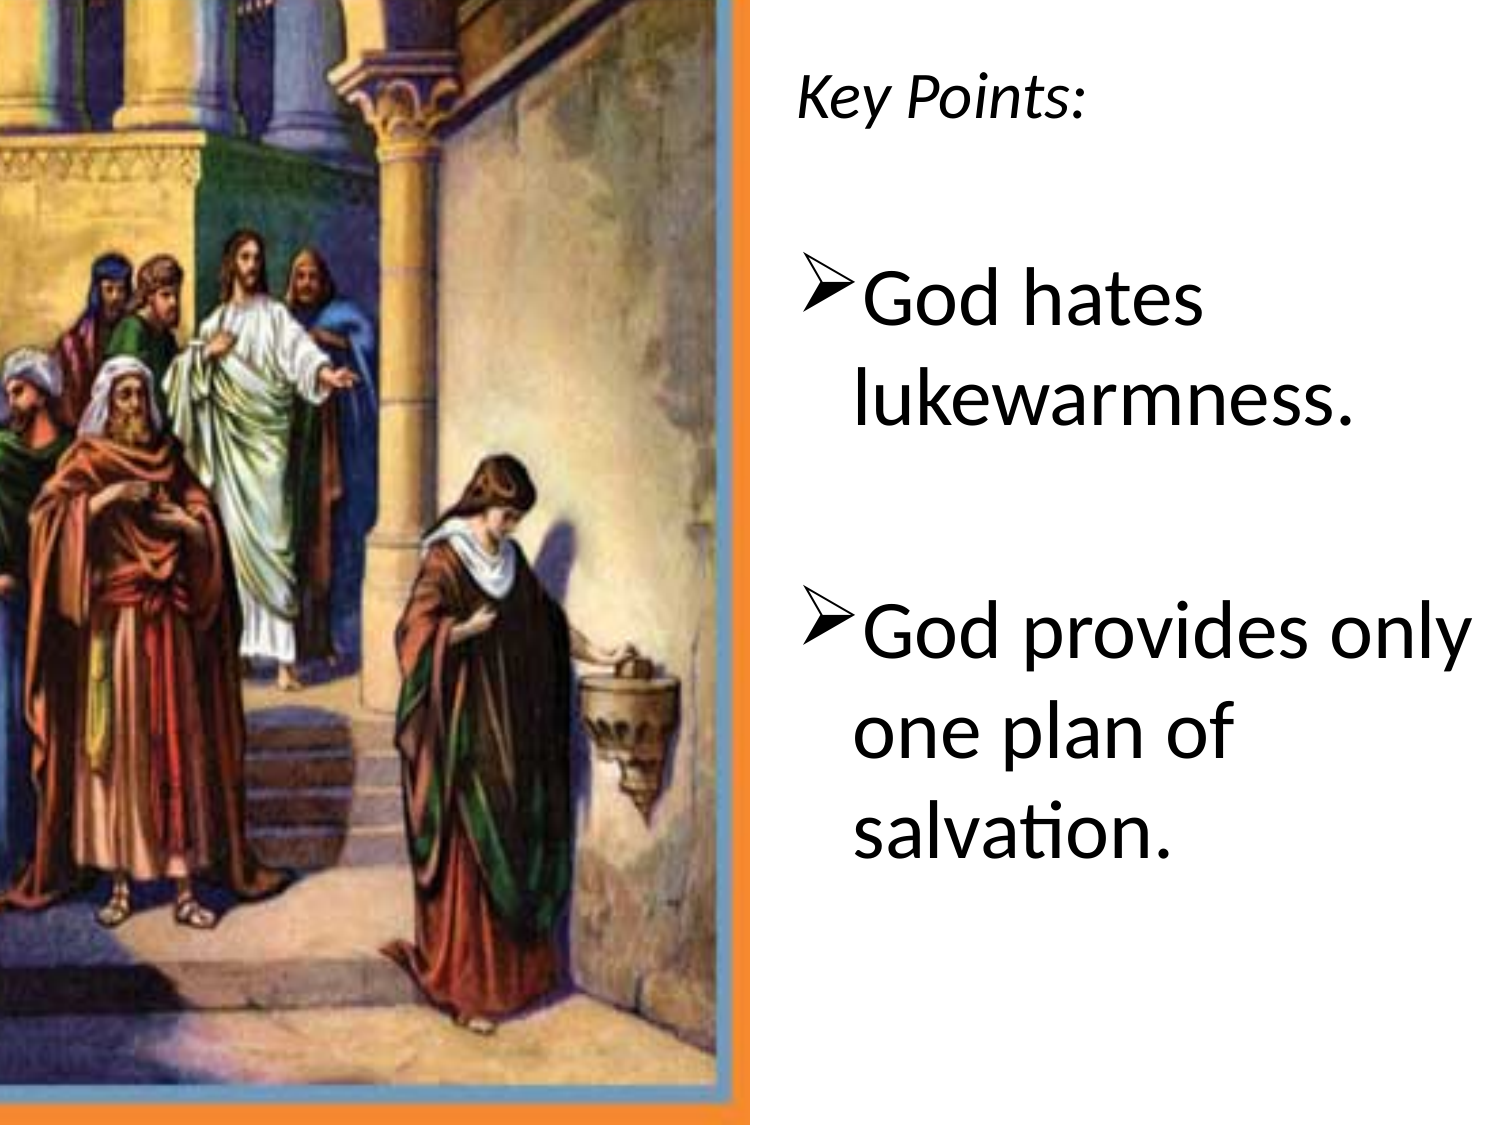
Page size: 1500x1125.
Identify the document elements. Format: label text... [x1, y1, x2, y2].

picture [0, 0, 751, 1125]
list Key Points: God hates lukewarmness. God provides only one plan of salvation. [781, 44, 1500, 1078]
